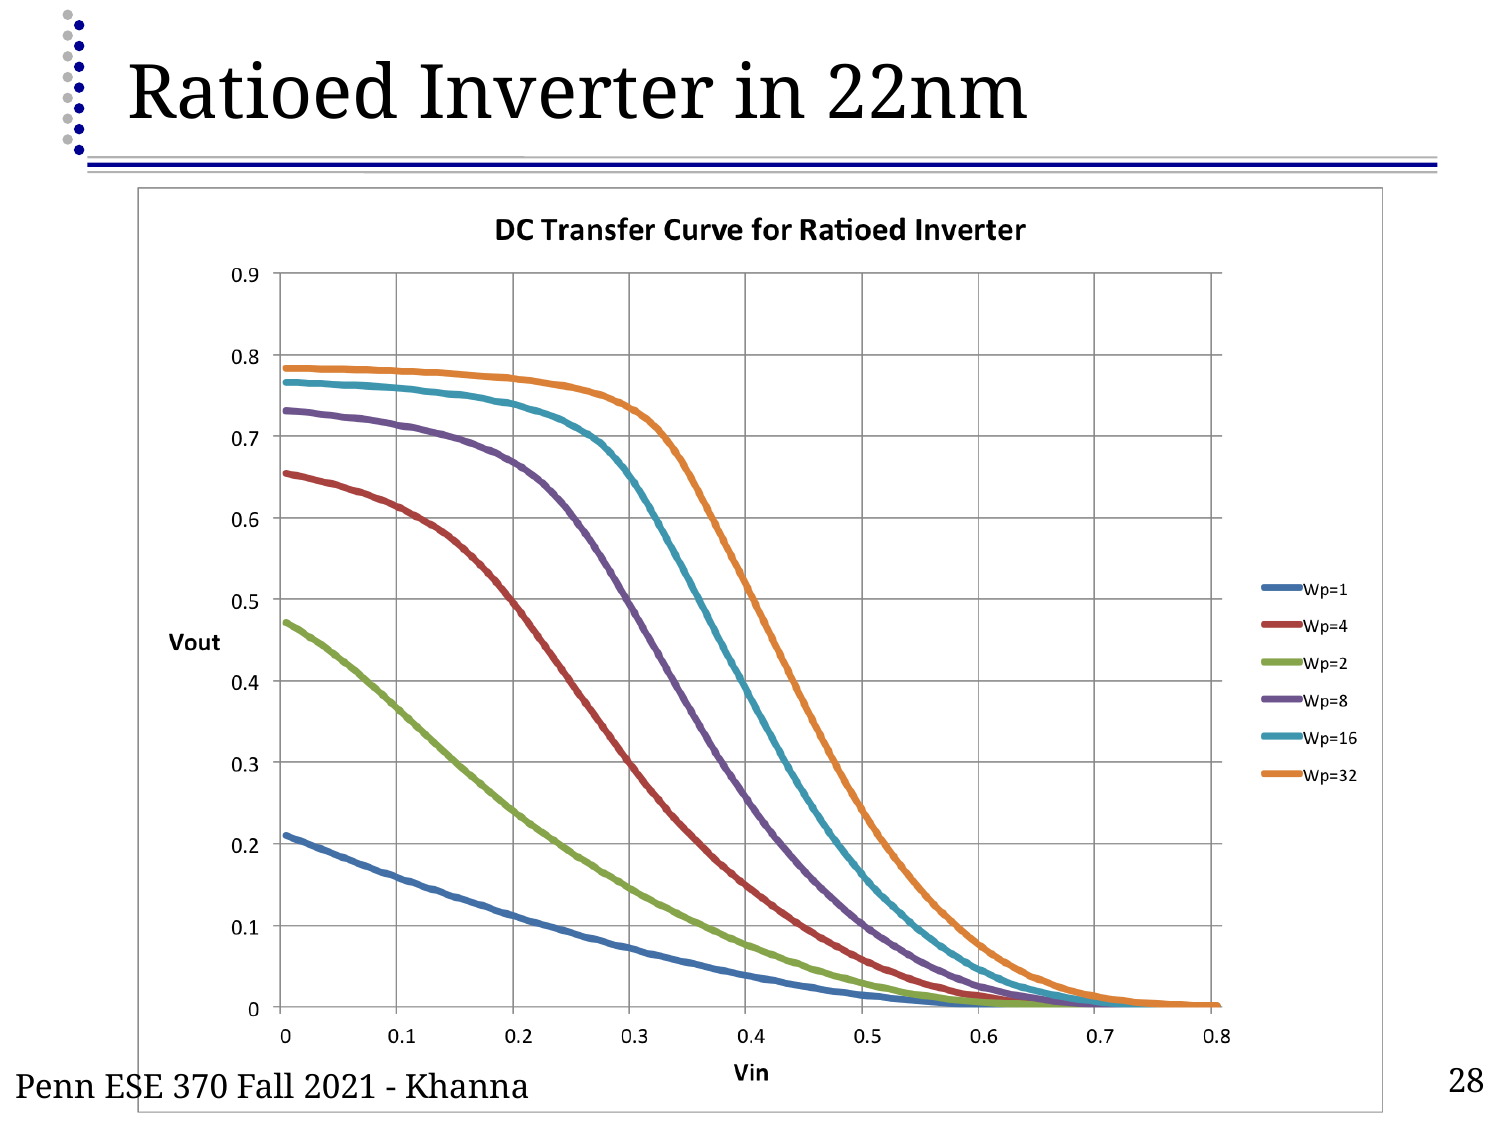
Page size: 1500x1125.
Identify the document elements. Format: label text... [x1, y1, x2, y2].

picture [137, 187, 1383, 1113]
footer Penn ESE 370 Fall 2021 - Khanna [0, 1037, 132, 1113]
title Ratioed Inverter in 22nm [112, 16, 1391, 142]
slide_number 28 [1386, 1037, 1500, 1113]
